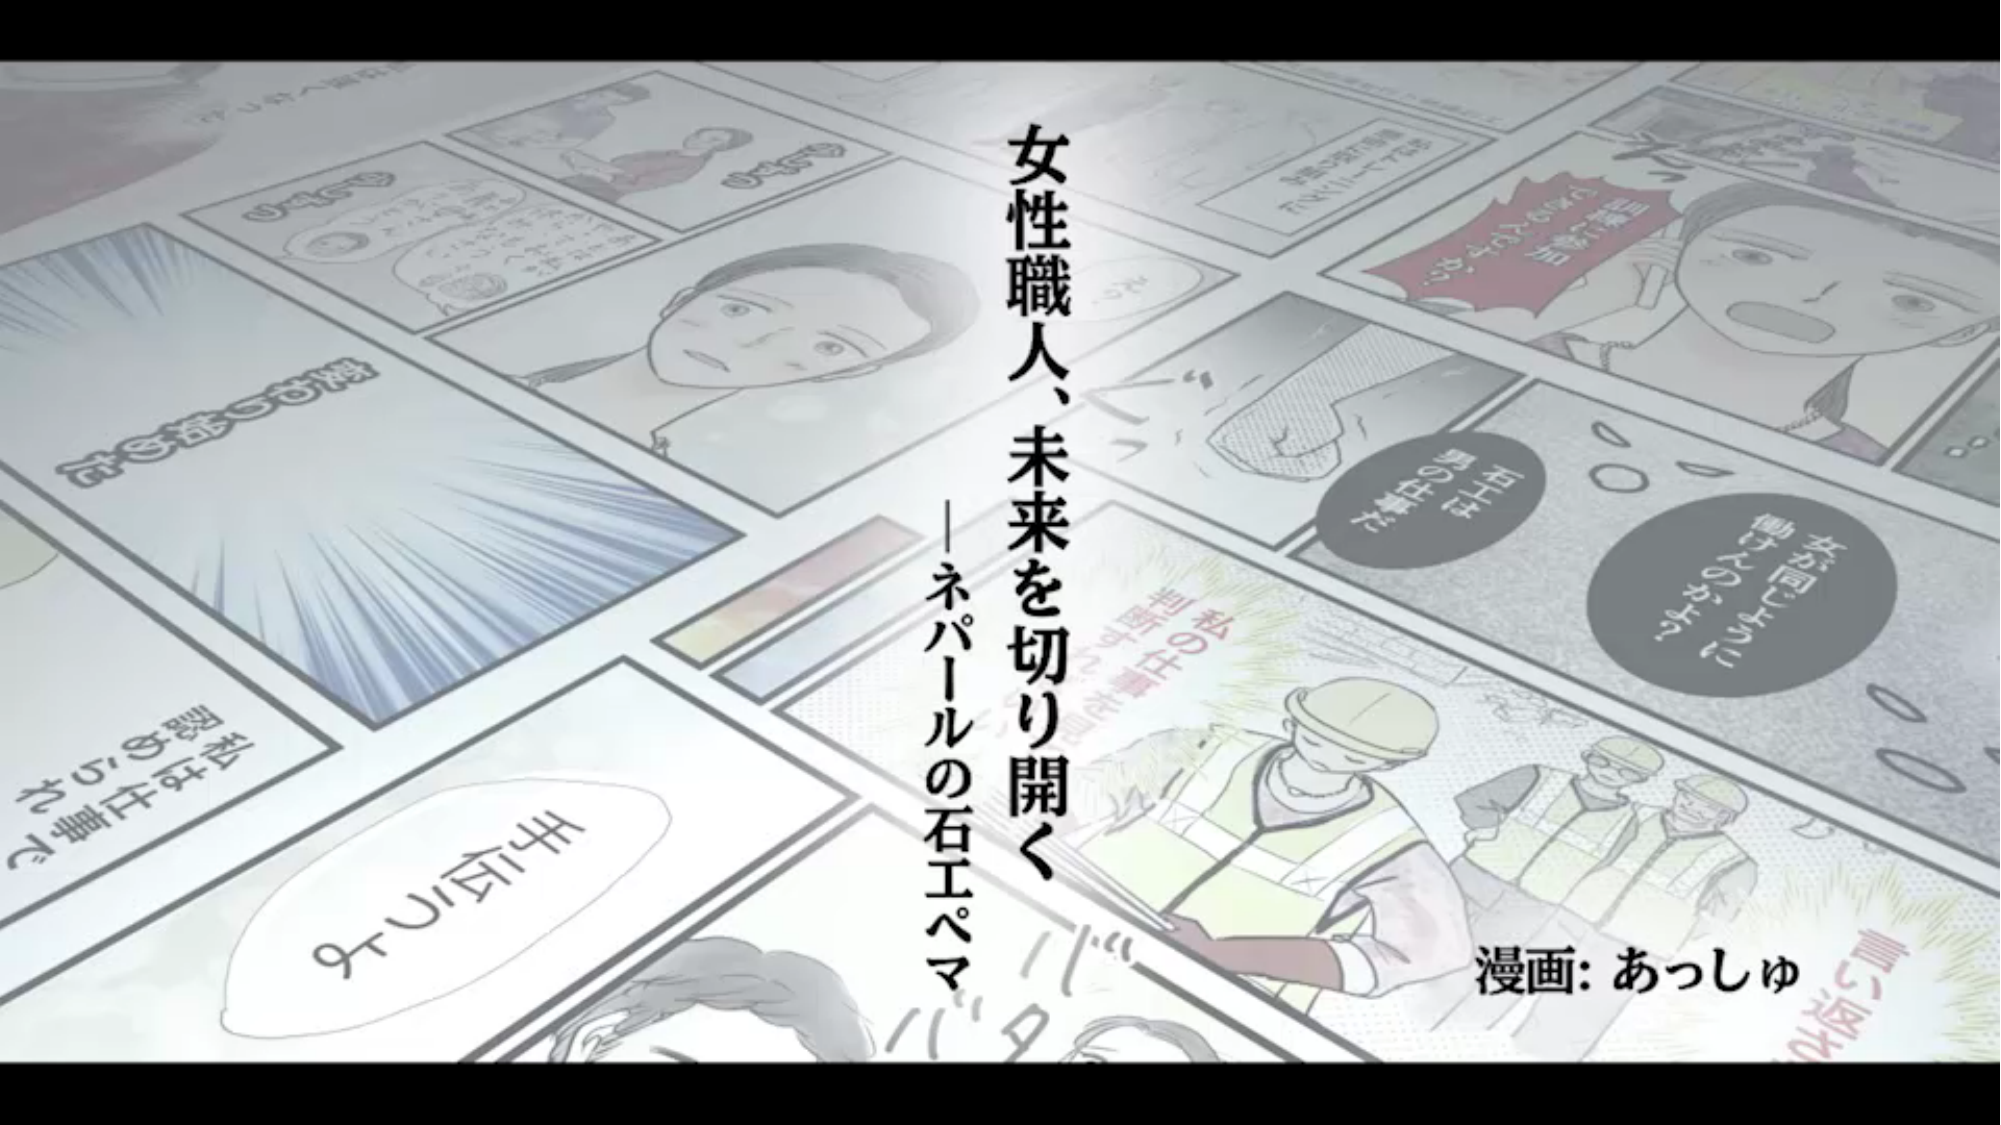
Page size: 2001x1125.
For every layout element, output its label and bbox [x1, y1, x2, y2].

text_box [0, 0, 2000, 1125]
